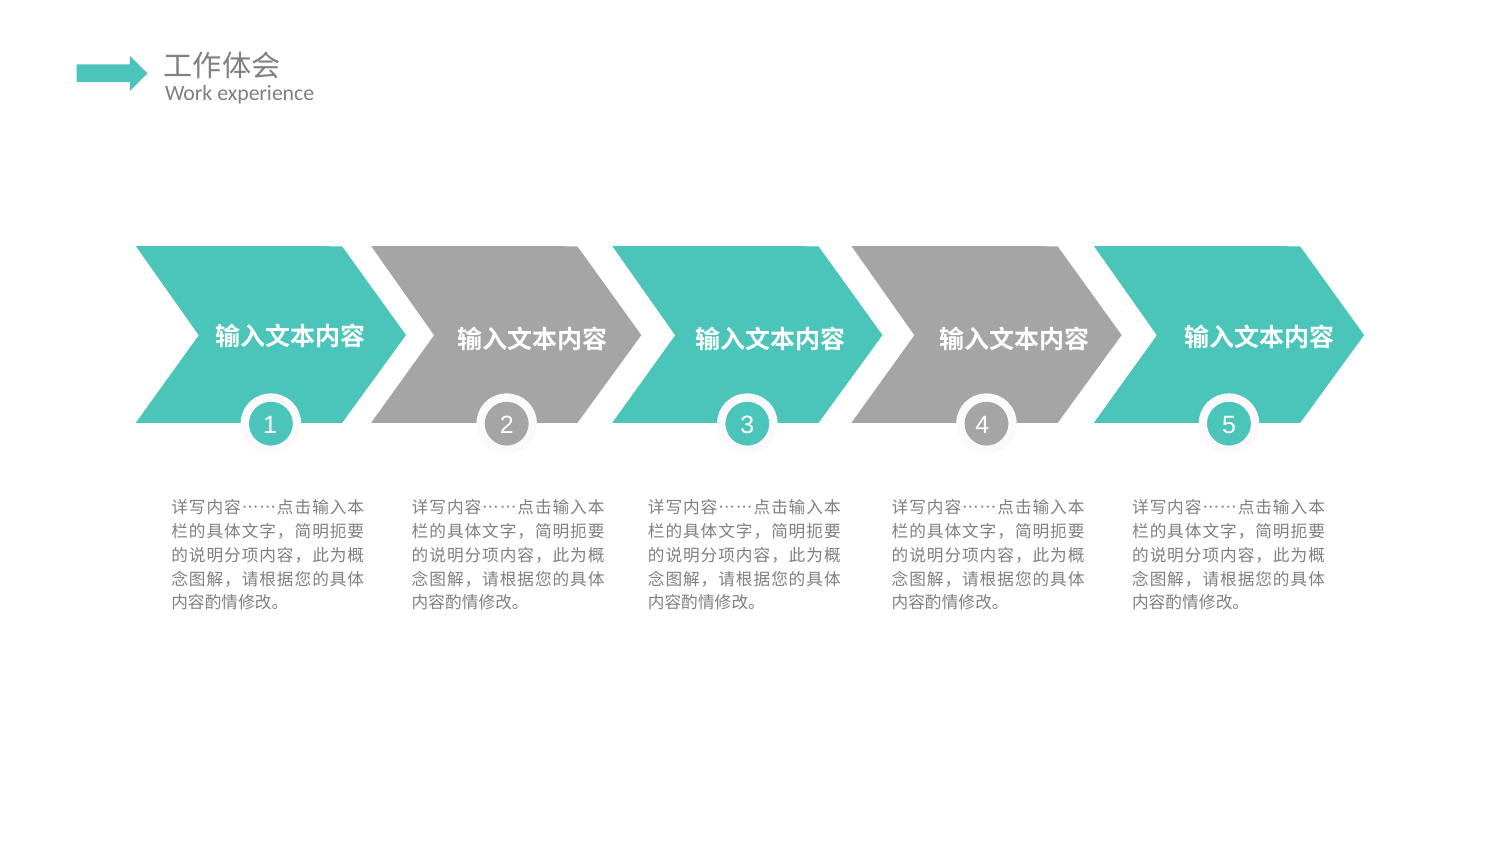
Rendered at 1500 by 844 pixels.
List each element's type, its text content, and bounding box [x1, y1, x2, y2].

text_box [960, 397, 1013, 451]
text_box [480, 397, 534, 451]
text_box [370, 245, 610, 423]
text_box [1202, 397, 1256, 451]
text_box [720, 397, 774, 451]
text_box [851, 245, 1092, 423]
text_box 详写内容……点击输入本栏的具体文字，简明扼要的说明分项内容，此为概念图解，请根据您的具体内容酌情修改。 [1132, 492, 1326, 613]
text_box 详写内容……点击输入本栏的具体文字，简明扼要的说明分项内容，此为概念图解，请根据您的具体内容酌情修改。 [171, 492, 365, 613]
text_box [244, 397, 298, 451]
text_box 详写内容……点击输入本栏的具体文字，简明扼要的说明分项内容，此为概念图解，请根据您的具体内容酌情修改。 [411, 492, 605, 613]
text_box 详写内容……点击输入本栏的具体文字，简明扼要的说明分项内容，此为概念图解，请根据您的具体内容酌情修改。 [647, 492, 842, 613]
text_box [1093, 245, 1365, 423]
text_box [135, 245, 369, 423]
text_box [612, 245, 850, 423]
text_box 详写内容……点击输入本栏的具体文字，简明扼要的说明分项内容，此为概念图解，请根据您的具体内容酌情修改。 [891, 492, 1085, 613]
